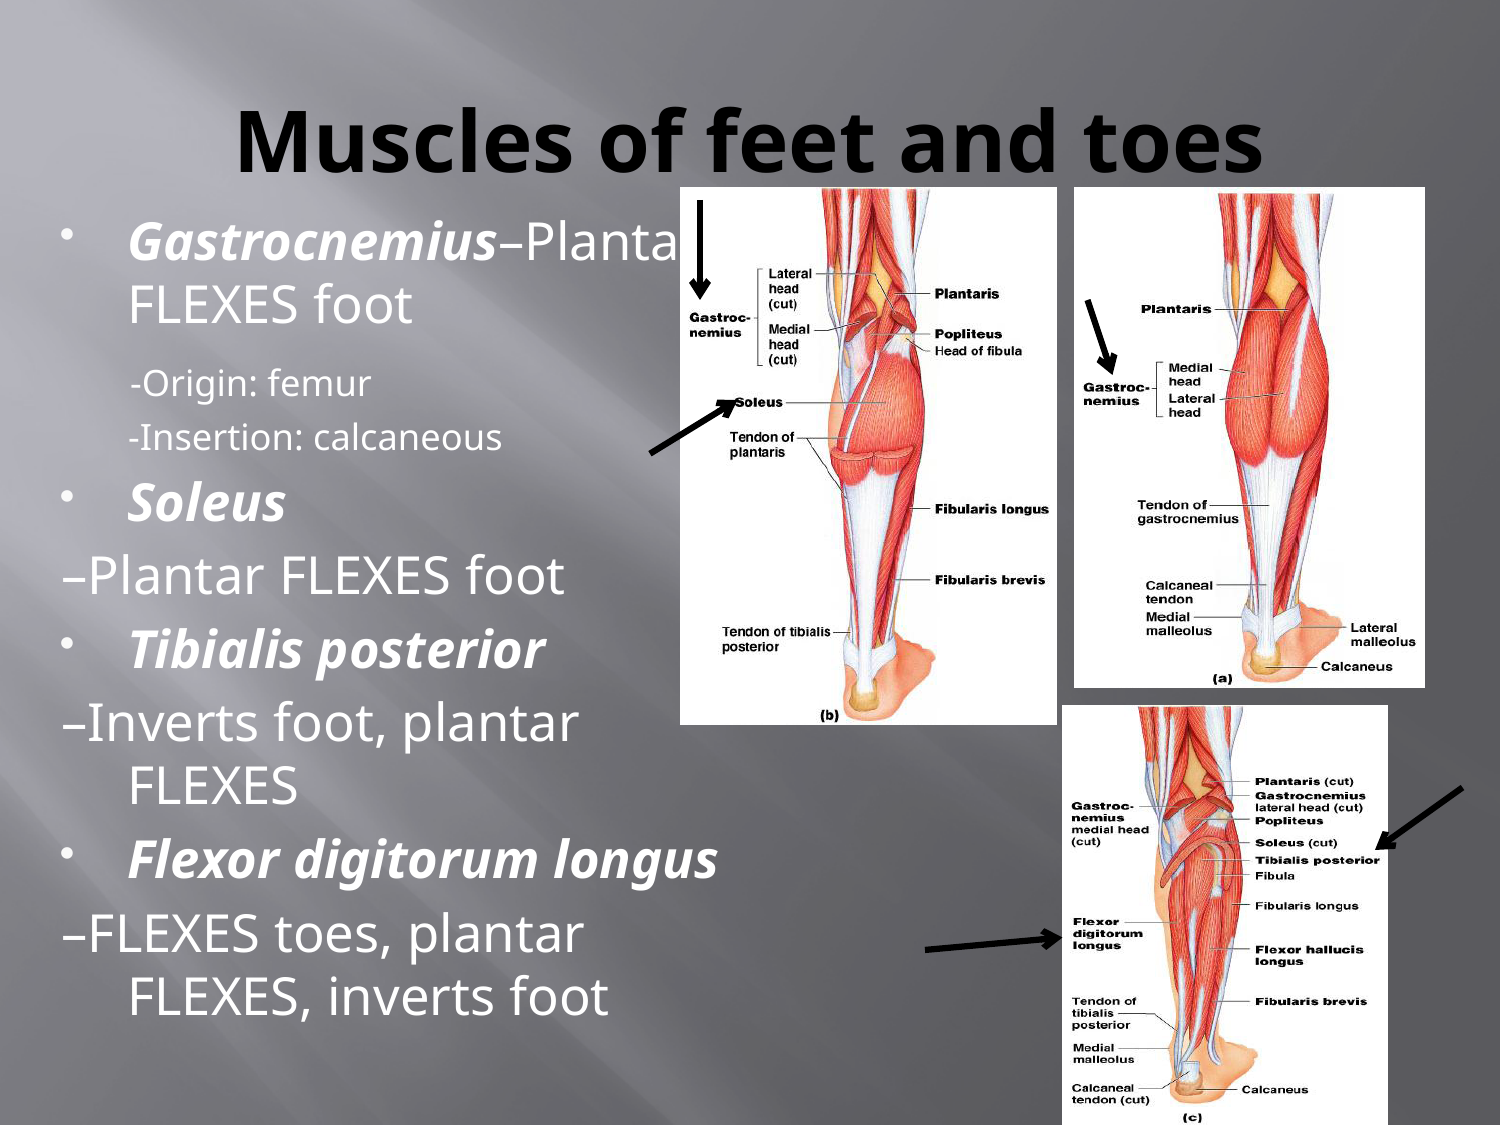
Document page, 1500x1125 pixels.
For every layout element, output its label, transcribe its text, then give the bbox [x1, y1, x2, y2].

picture [1062, 705, 1388, 1125]
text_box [924, 937, 1063, 951]
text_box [1087, 299, 1113, 376]
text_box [649, 399, 738, 454]
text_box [1374, 787, 1463, 851]
picture [1074, 187, 1425, 688]
list Gastrocnemius–Plantar FLEXES foot -Origin: femur -Insertion: calcaneous Soleus –Plantar FLEXES foot Tibialis posterior –Inverts foot, plantar FLEXES Flexor digitorum longus –FLEXES toes, plantar FLEXES, inverts foot [24, 200, 738, 1050]
title Muscles of feet and toes [75, 45, 1425, 200]
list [679, 187, 1057, 726]
